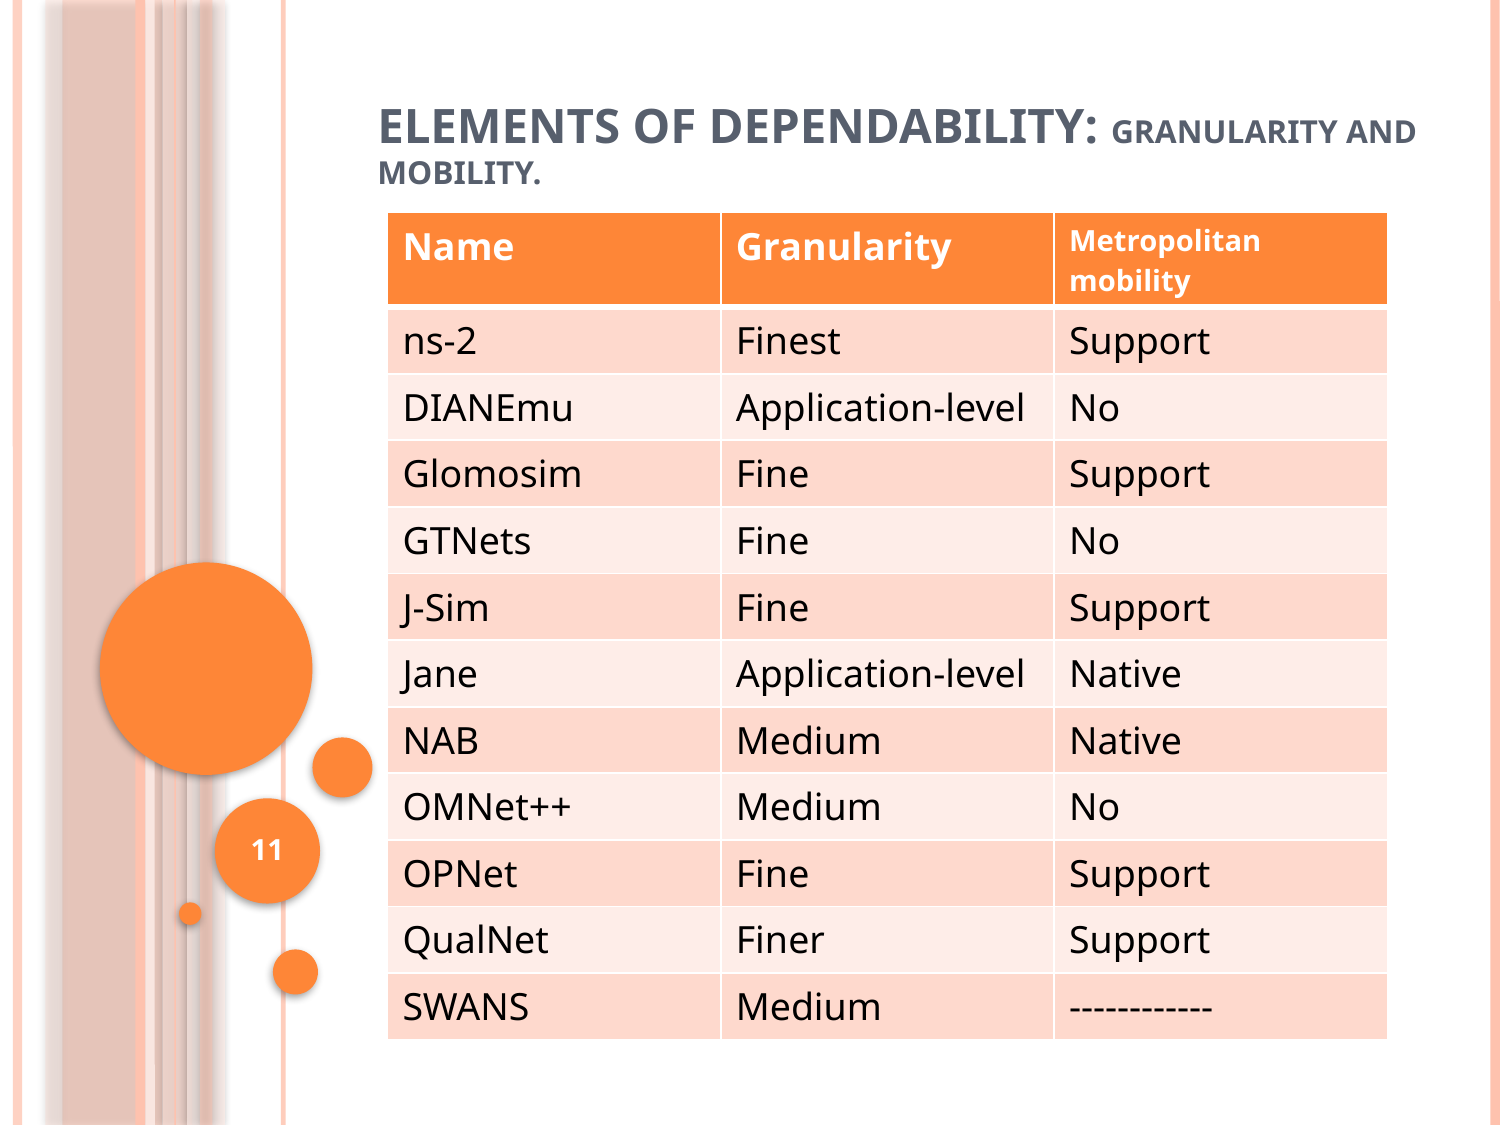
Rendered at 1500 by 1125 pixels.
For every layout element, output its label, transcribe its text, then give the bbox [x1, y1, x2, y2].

table_cell NAB [388, 708, 720, 772]
table_cell GTNets [388, 508, 720, 573]
table_cell Fine [722, 574, 1053, 639]
table_cell Medium [722, 708, 1053, 772]
table_cell Support [1055, 841, 1387, 906]
table_cell Medium [722, 974, 1053, 1039]
table_cell SWANS [388, 974, 720, 1039]
table_cell Support [1055, 574, 1387, 639]
table_cell J-Sim [388, 574, 720, 639]
table_cell DIANEmu [388, 375, 720, 439]
slide_number 11 [217, 808, 318, 894]
table_header Name [388, 213, 720, 304]
table_cell Fine [722, 441, 1053, 506]
table_cell Fine [722, 508, 1053, 573]
table_cell OMNet++ [388, 774, 720, 839]
table_cell Application-level [722, 641, 1053, 706]
table_cell Glomosim [388, 441, 720, 506]
table_cell Support [1055, 441, 1387, 506]
table_cell Native [1055, 641, 1387, 706]
table_cell Support [1055, 907, 1387, 972]
table_cell Fine [722, 841, 1053, 906]
table_cell Support [1055, 310, 1387, 373]
table_cell ------------ [1055, 974, 1387, 1039]
table_cell Medium [722, 774, 1053, 839]
table_header Granularity [722, 213, 1053, 304]
table_cell QualNet [388, 907, 720, 972]
table_cell Finer [722, 907, 1053, 972]
table_cell ns-2 [388, 310, 720, 373]
title Elements of dependability: granularity and mobility. [362, 87, 1438, 199]
table_header Metropolitan mobility [1055, 213, 1387, 304]
table_cell Finest [722, 310, 1053, 373]
table_cell Application-level [722, 375, 1053, 439]
table_cell No [1055, 774, 1387, 839]
table_cell Jane [388, 641, 720, 706]
table_cell Native [1055, 708, 1387, 772]
table_cell OPNet [388, 841, 720, 906]
table_cell No [1055, 375, 1387, 439]
table_cell No [1055, 508, 1387, 573]
